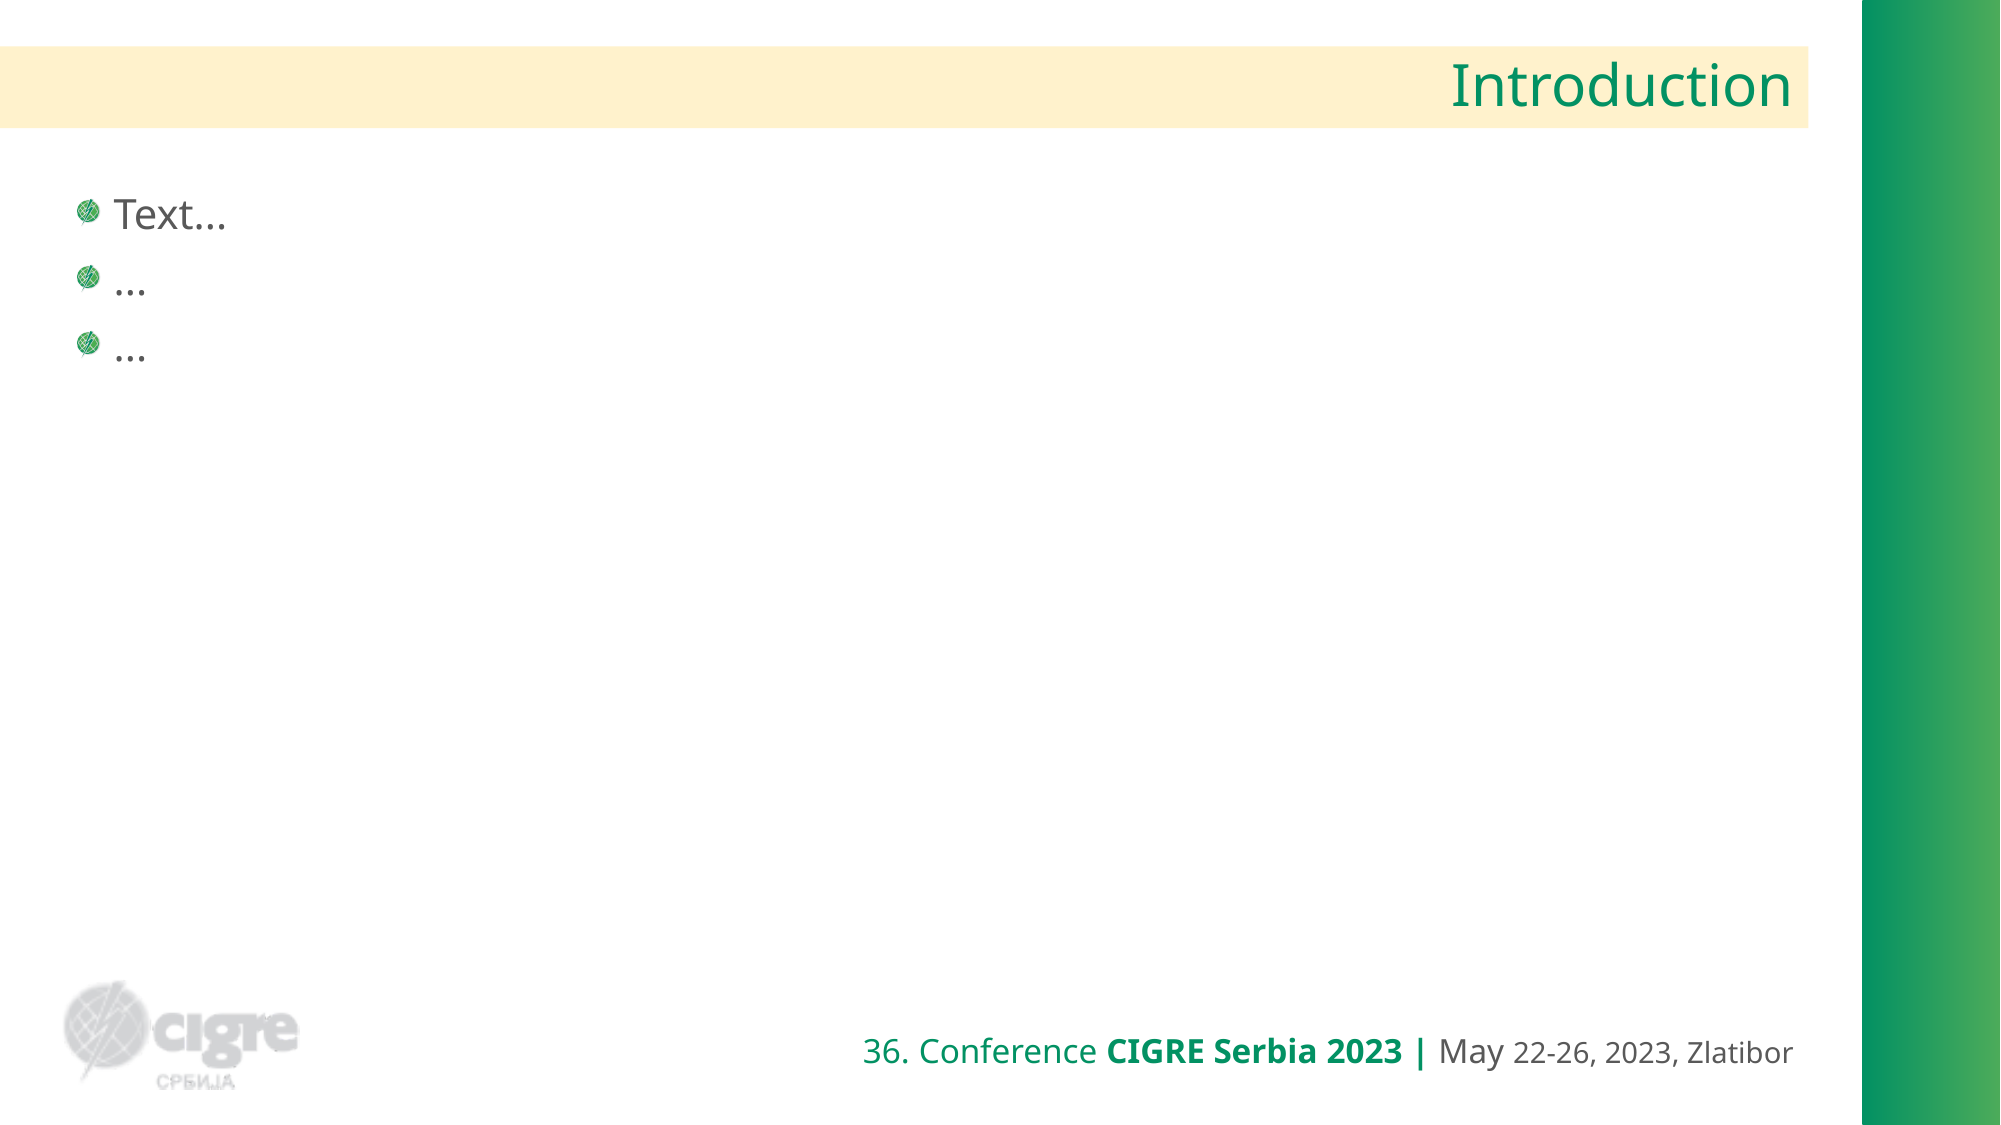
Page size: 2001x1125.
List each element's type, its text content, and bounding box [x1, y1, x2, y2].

list Text... ... ... [61, 185, 1809, 966]
text_box 36. Conference CIGRE Serbia 2023 | May 22-26, 2023, Zlatibor [353, 1022, 1809, 1078]
text_box [1861, 0, 2000, 1125]
picture [76, 330, 101, 360]
picture [76, 198, 101, 228]
title Introduction [0, 46, 1809, 129]
picture [61, 979, 300, 1090]
picture [76, 264, 101, 294]
